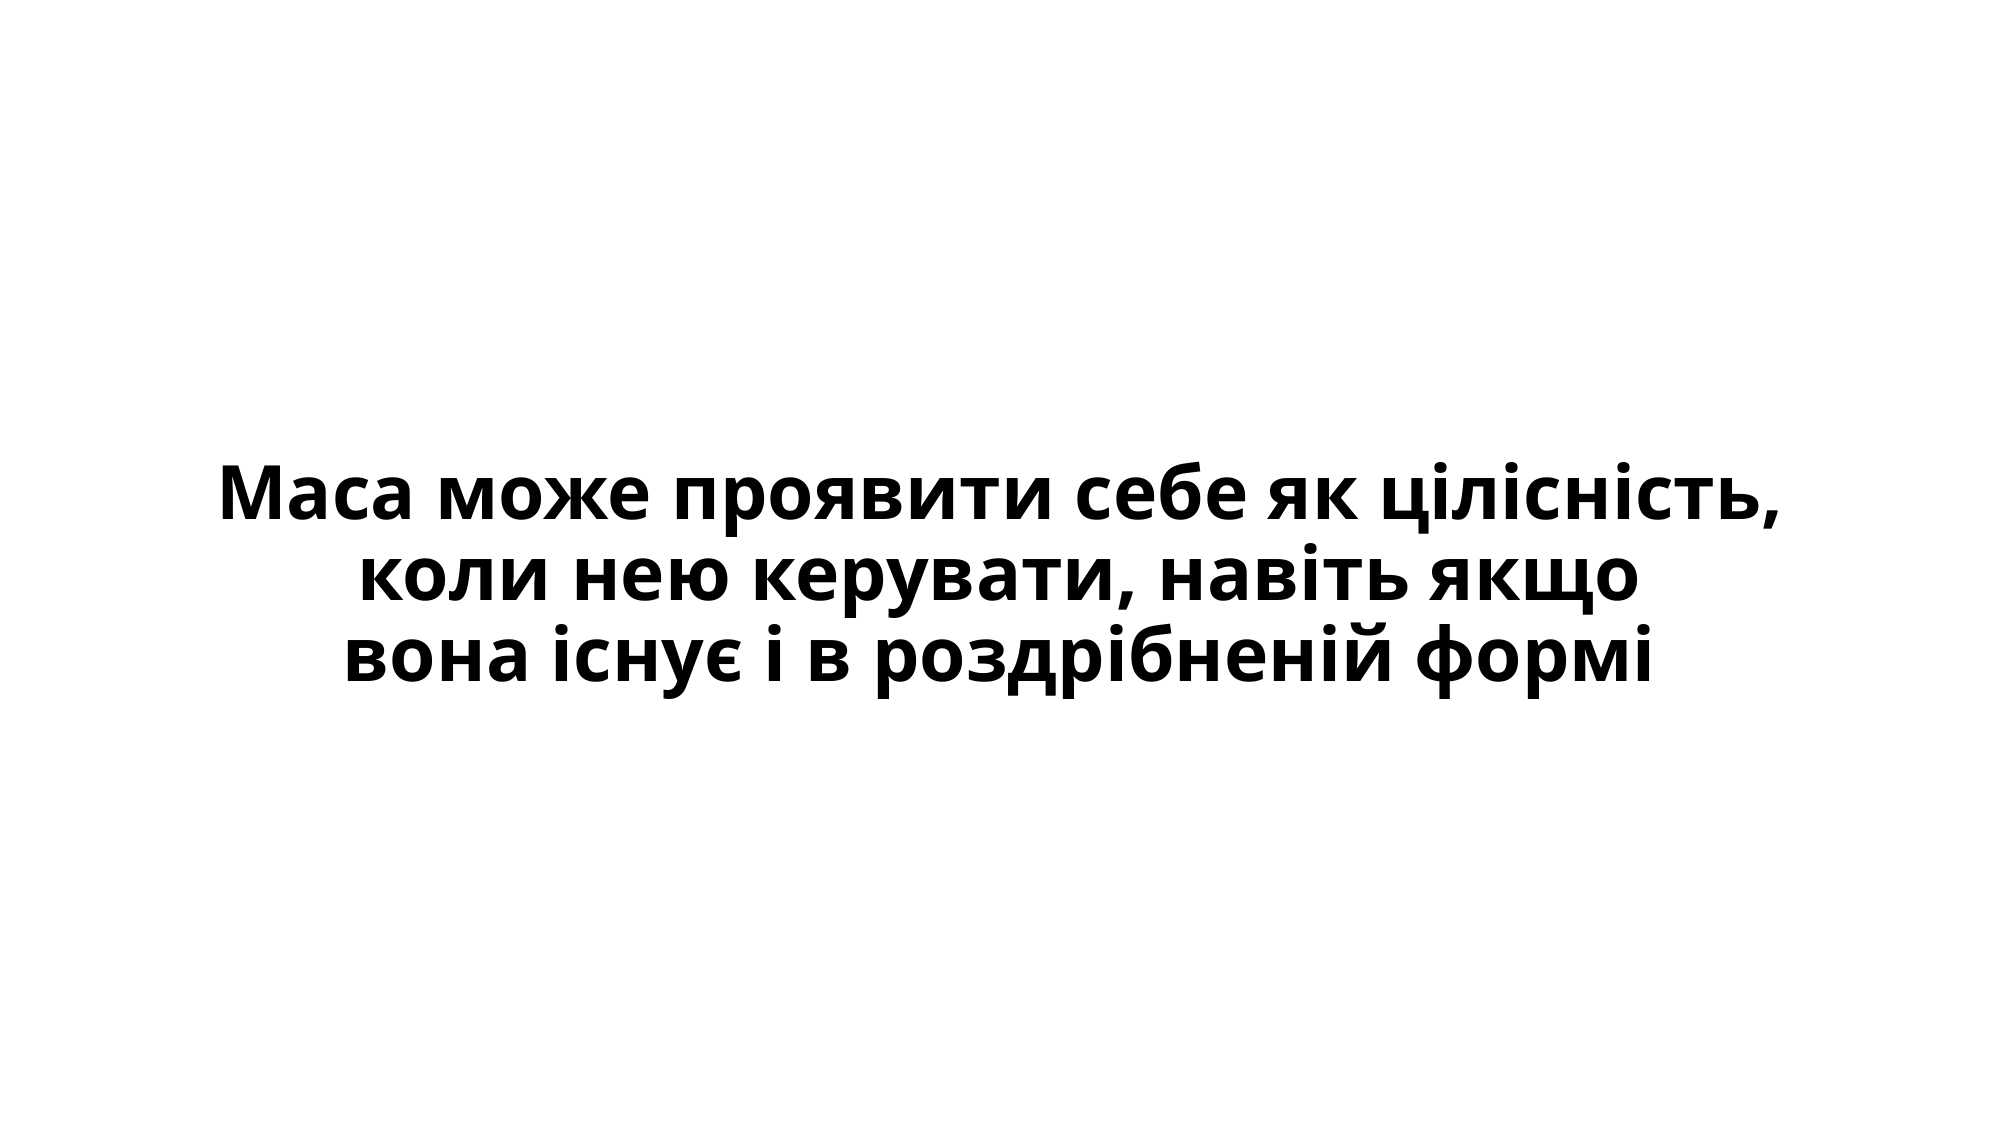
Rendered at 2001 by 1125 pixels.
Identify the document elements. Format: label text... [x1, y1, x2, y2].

title Маса може проявити себе як цілісність, коли нею керувати, навіть якщо вона існує і в роздрібненій формі [0, 452, 2000, 934]
